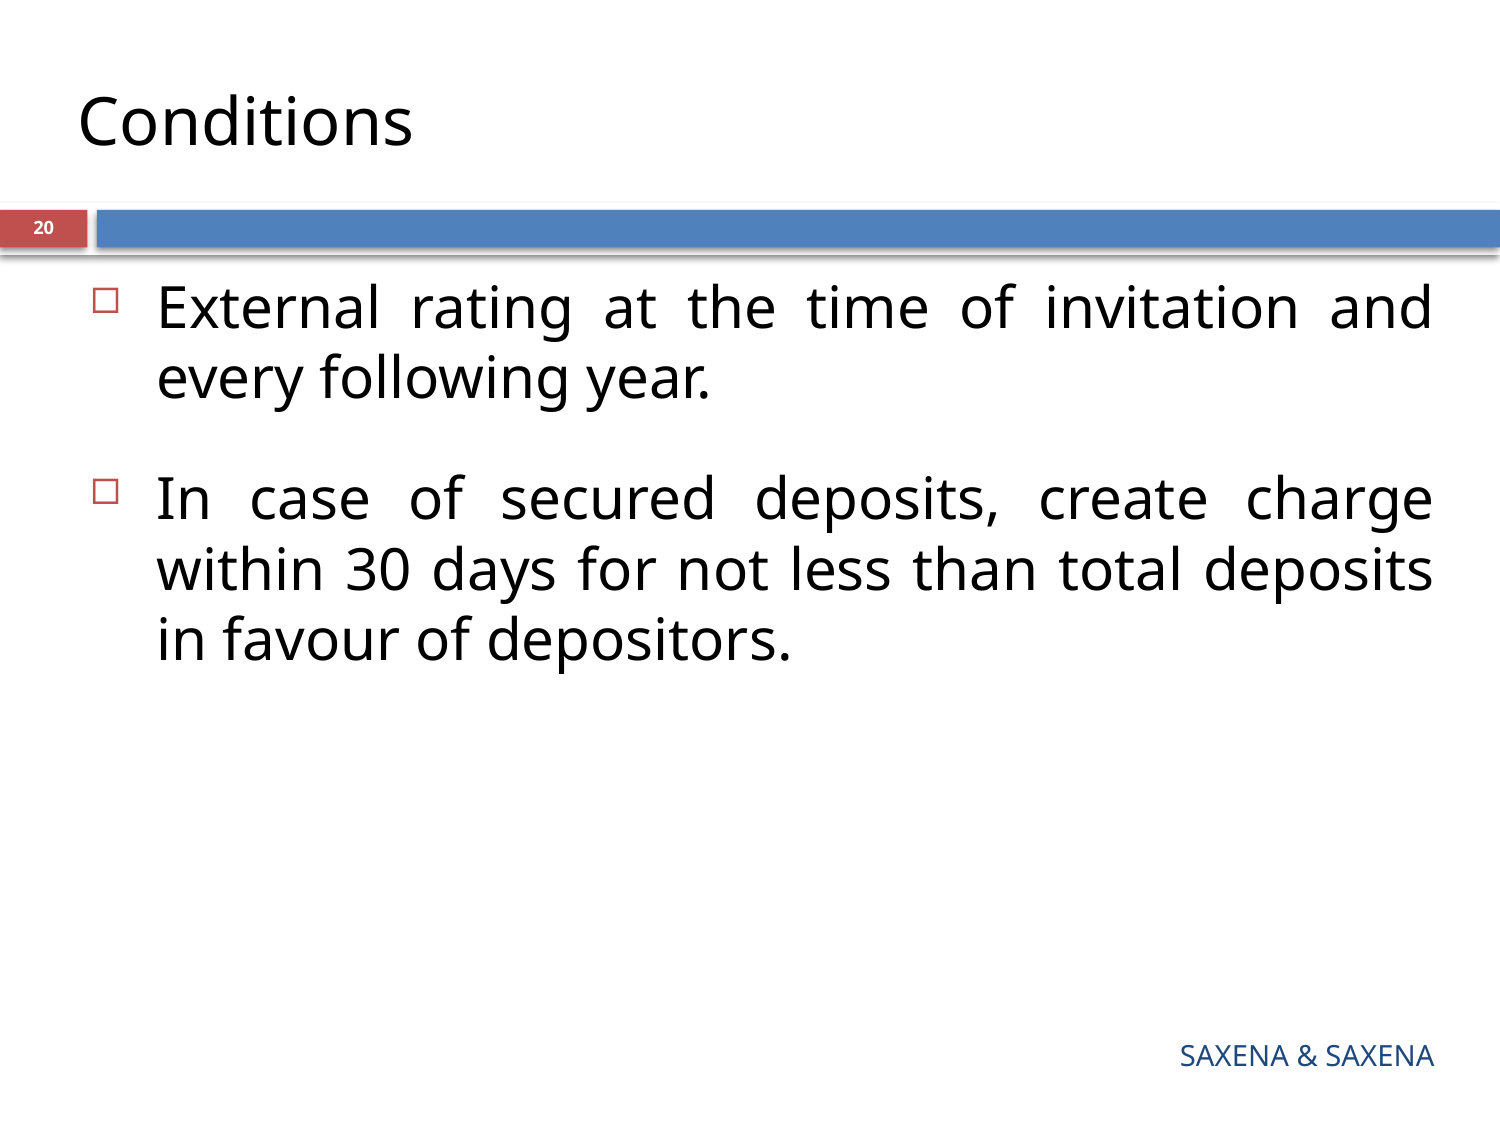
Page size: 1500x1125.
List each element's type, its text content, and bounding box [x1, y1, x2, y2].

title Conditions [62, 37, 1401, 201]
slide_number 20 [0, 208, 88, 249]
footer SAXENA & SAXENA [99, 1025, 1450, 1085]
list External rating at the time of invitation and every following year. In case of secured deposits, create charge within 30 days for not less than total deposits in favour of depositors. [74, 262, 1451, 1088]
